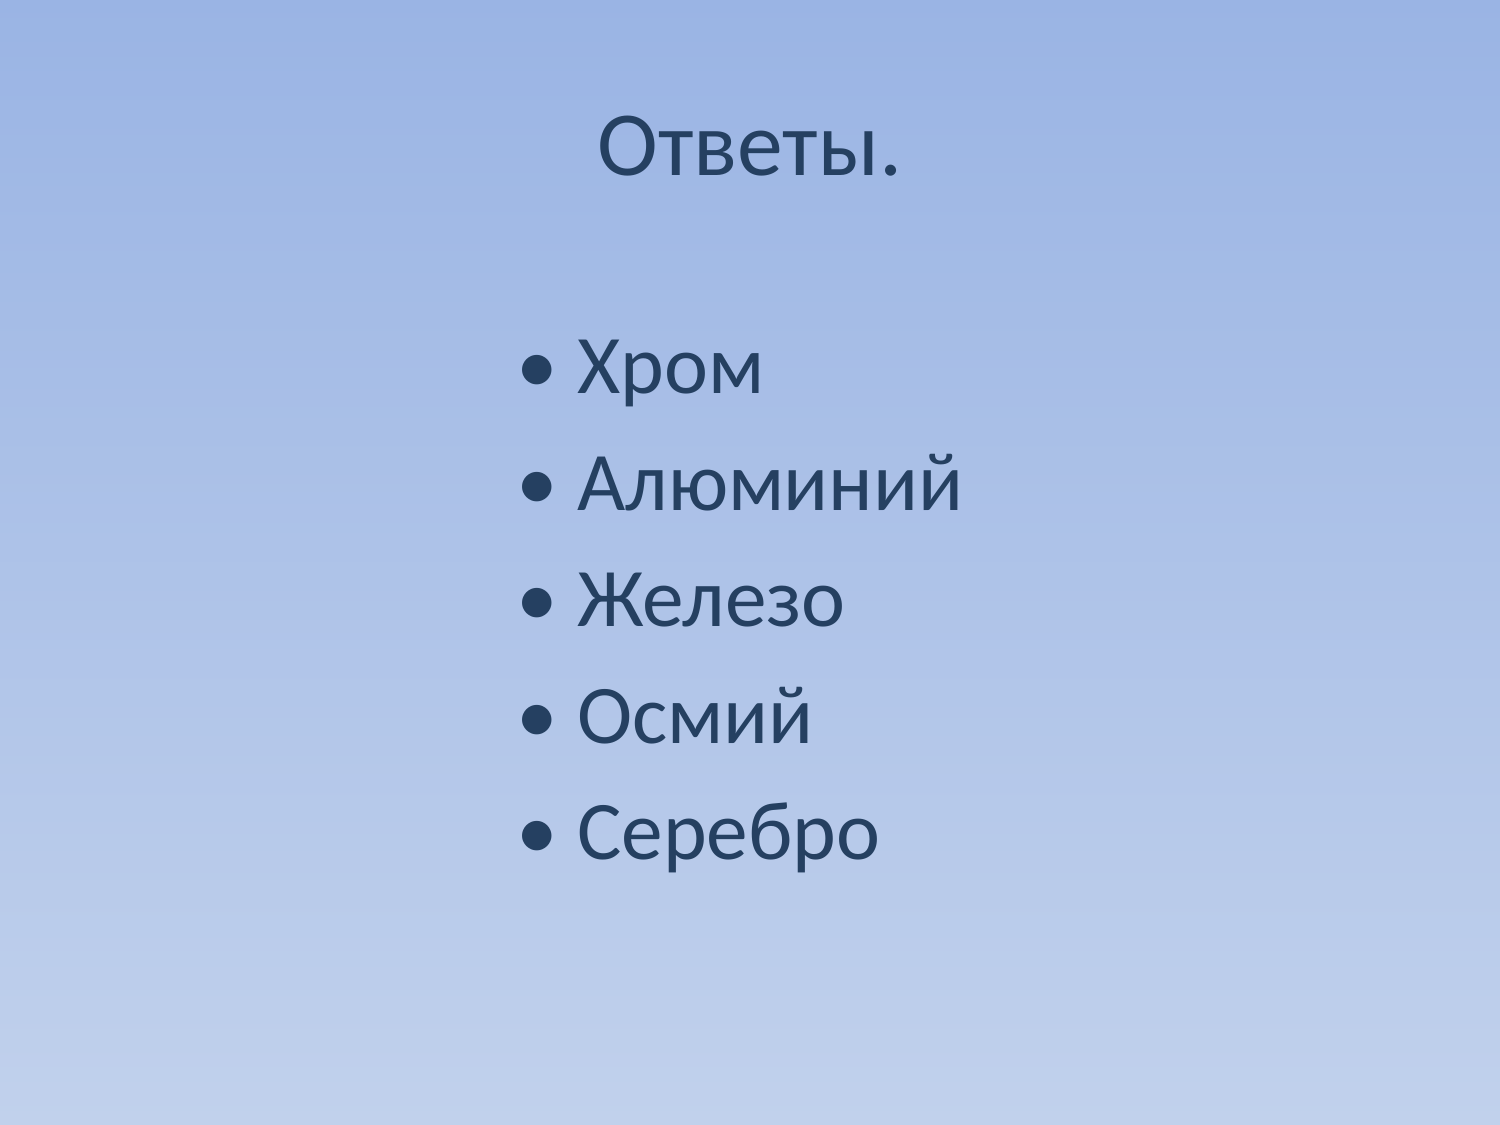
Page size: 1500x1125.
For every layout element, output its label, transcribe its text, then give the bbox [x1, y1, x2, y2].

list • Хром • Алюминий • Железо • Осмий • Серебро [501, 302, 1500, 1046]
title Ответы. [75, 45, 1425, 233]
